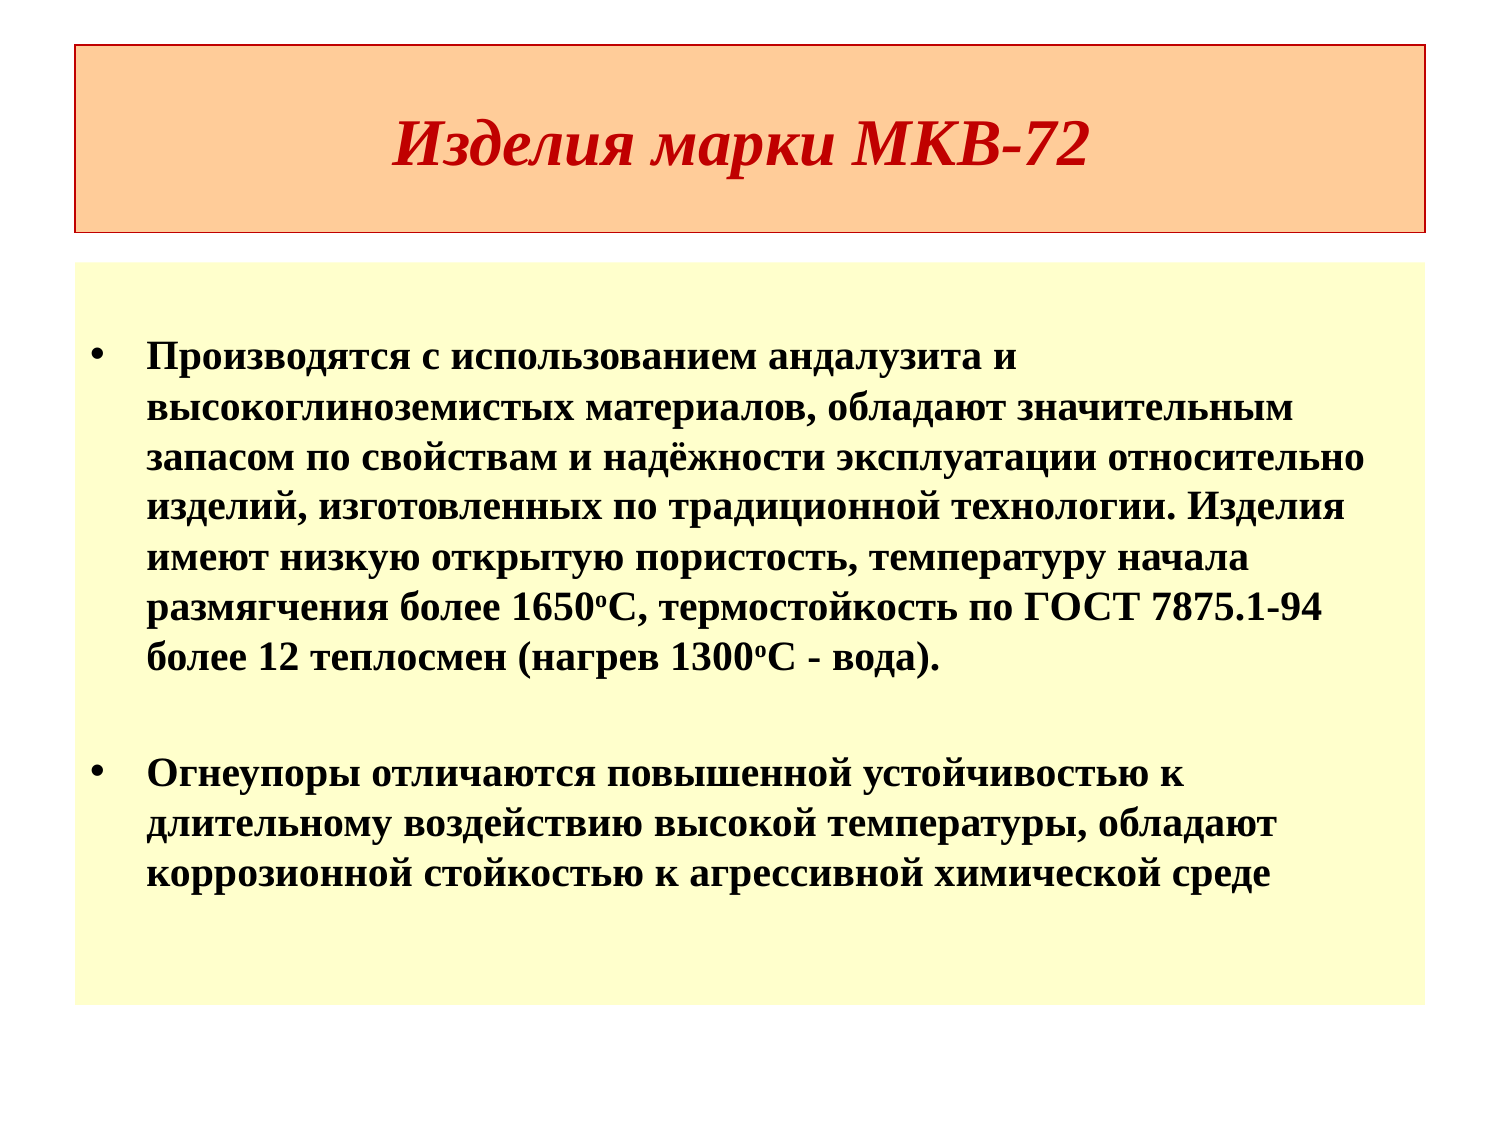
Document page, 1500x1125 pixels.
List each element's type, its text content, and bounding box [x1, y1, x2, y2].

title Изделия марки МКВ-72 [75, 45, 1425, 233]
list Производятся с использованием андалузита и высокоглиноземистых материалов, обладают значительным запасом по свойствам и надёжности эксплуатации относительно изделий, изготовленных по традиционной технологии. Изделия имеют низкую открытую пористость, температуру начала размягчения более 1650оС, термостойкость по ГОСТ 7875.1-94 более 12 теплосмен (нагрев 1300оС - вода). Огнеупоры отличаются повышенной устойчивостью к длительному воздействию высокой температуры, обладают коррозионной стойкостью к агрессивной химической среде [75, 262, 1425, 1005]
